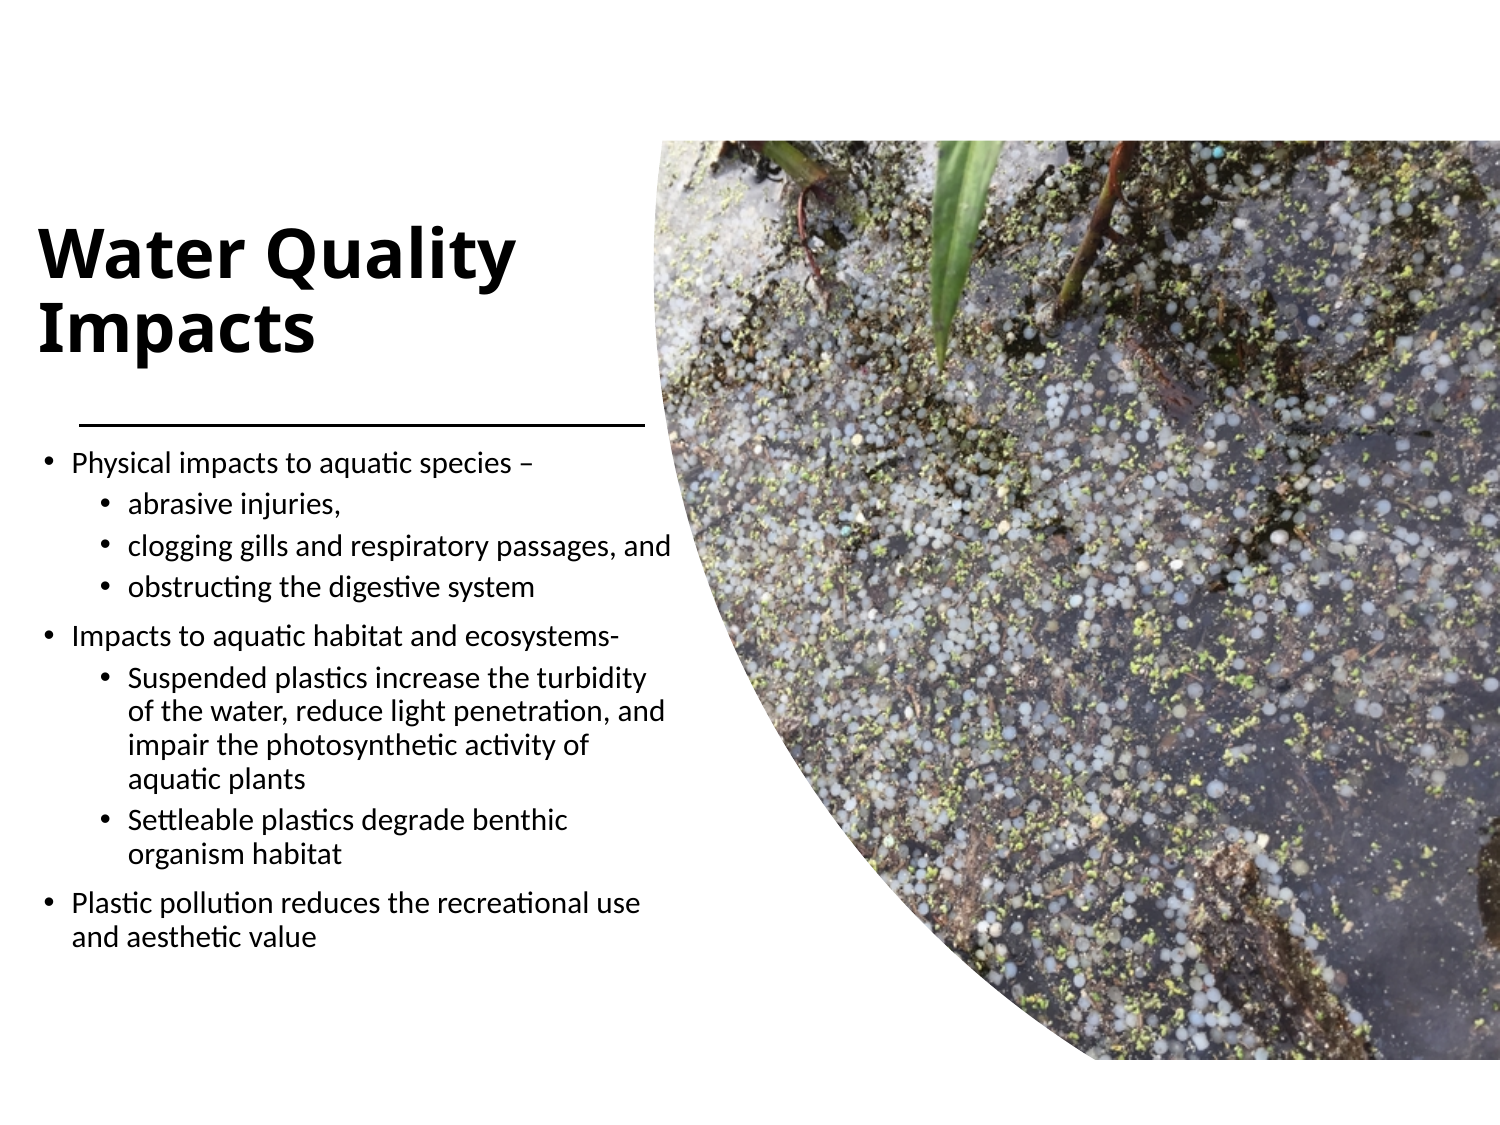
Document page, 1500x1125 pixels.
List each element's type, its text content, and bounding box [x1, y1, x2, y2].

title Water Quality Impacts [23, 189, 653, 398]
list Physical impacts to aquatic species – abrasive injuries, clogging gills and respiratory passages, and obstructing the digestive system Impacts to aquatic habitat and ecosystems- Suspended plastics increase the turbidity of the water, reduce light penetration, and impair the photosynthetic activity of aquatic plants Settleable plastics degrade benthic organism habitat Plastic pollution reduces the recreational use and aesthetic value [28, 438, 653, 909]
picture [653, 140, 1500, 1060]
